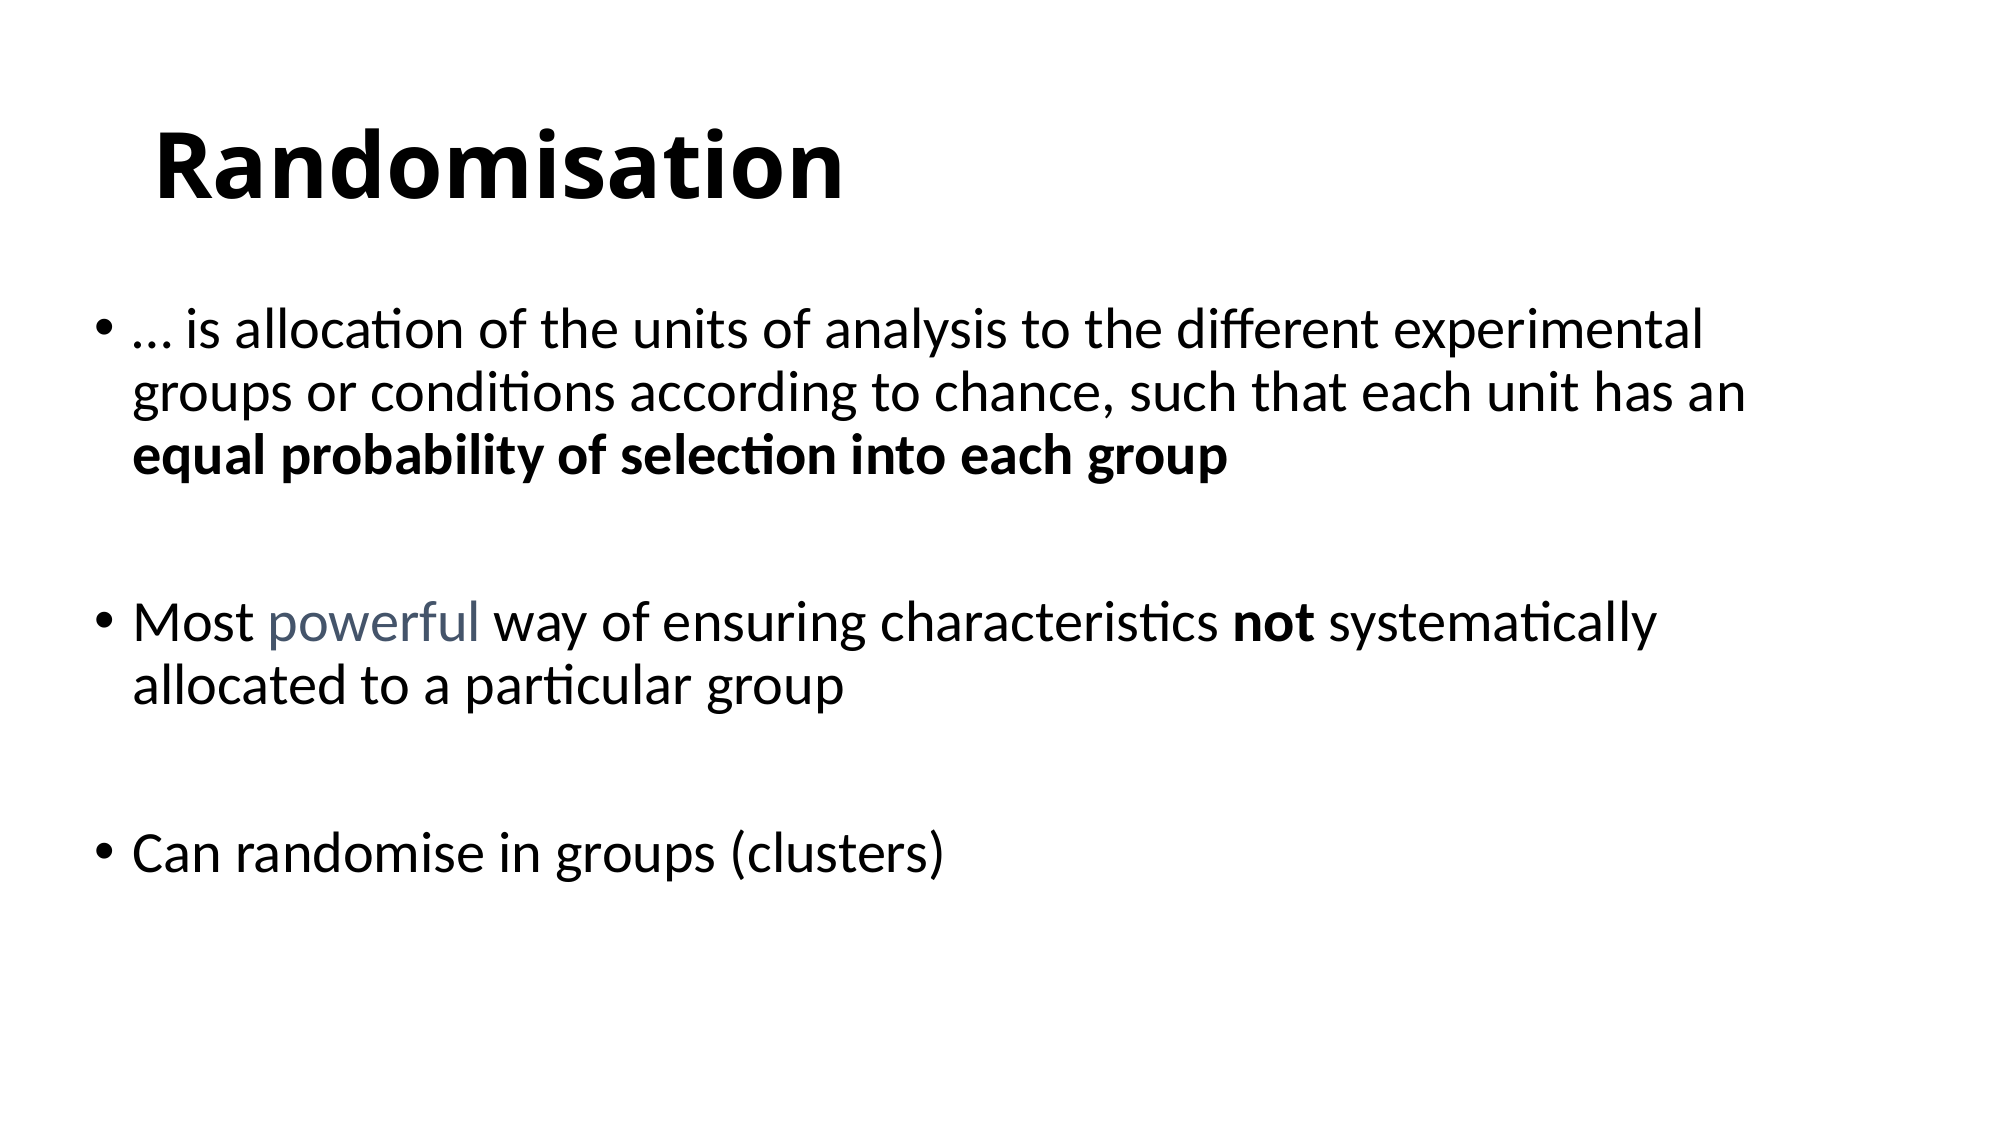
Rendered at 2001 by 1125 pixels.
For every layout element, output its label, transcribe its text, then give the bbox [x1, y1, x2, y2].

list … is allocation of the units of analysis to the different experimental groups or conditions according to chance, such that each unit has an equal probability of selection into each group Most powerful way of ensuring characteristics not systematically allocated to a particular group Can randomise in groups (clusters) [79, 290, 1882, 1000]
title Randomisation [137, 59, 1863, 278]
